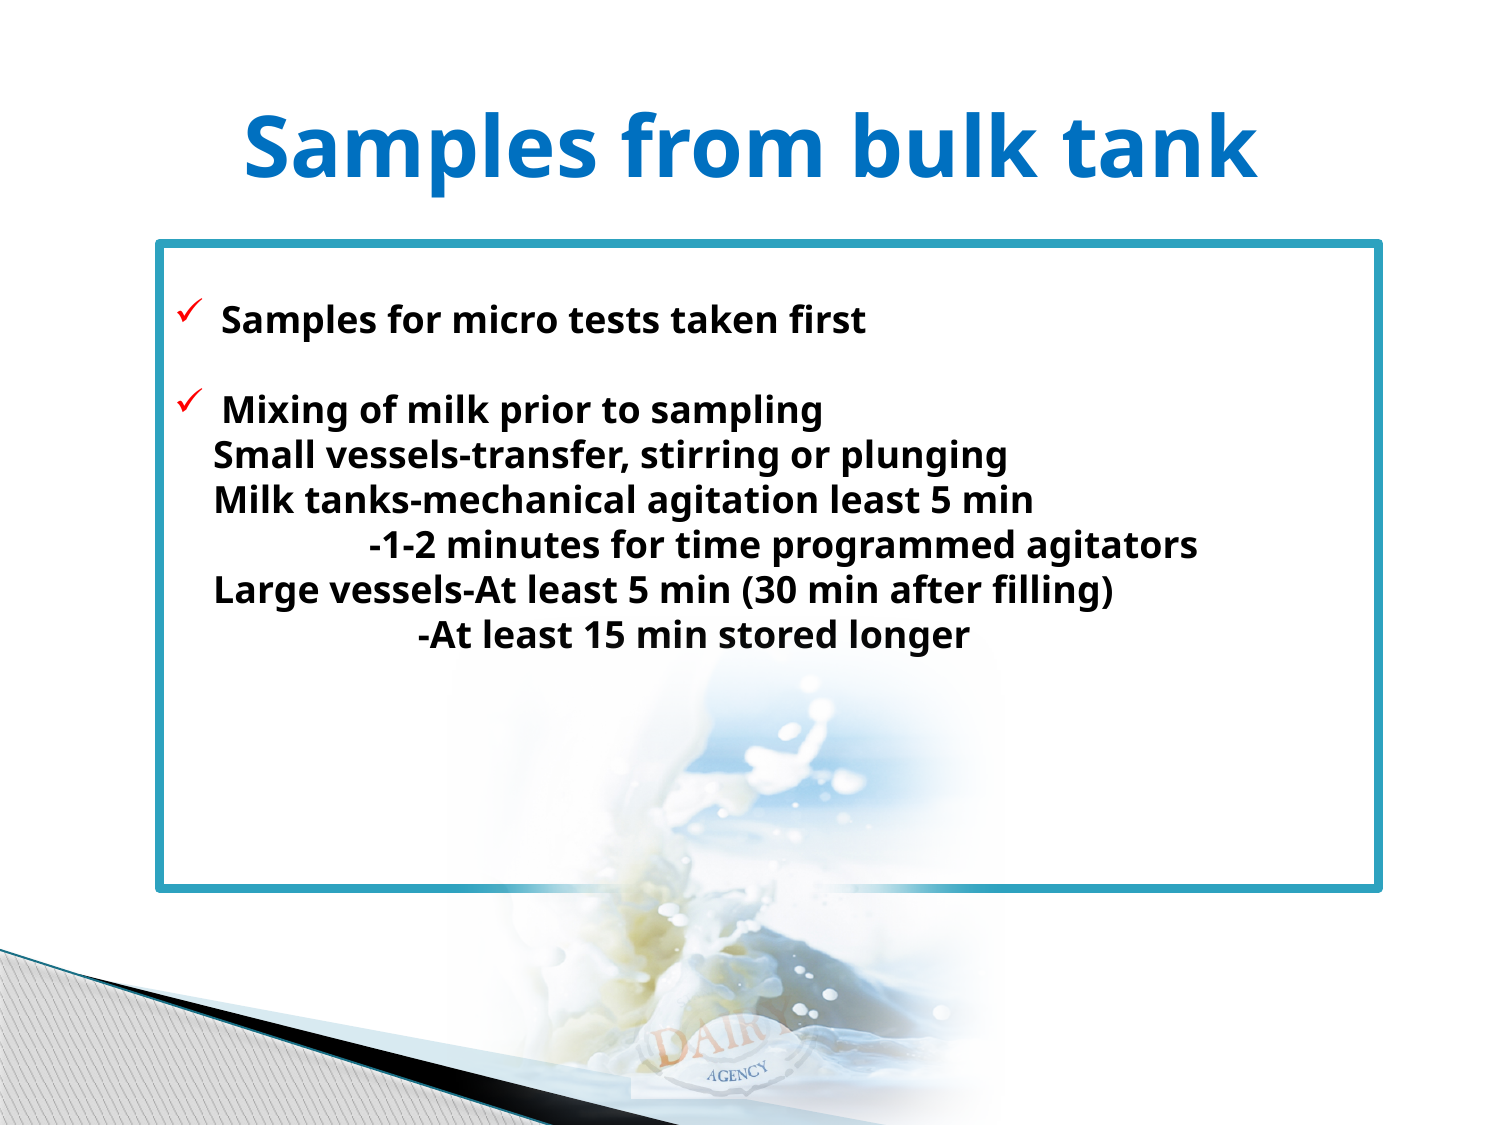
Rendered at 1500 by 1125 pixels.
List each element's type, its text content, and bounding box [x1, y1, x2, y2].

picture [442, 611, 1010, 1125]
text_box Samples for micro tests taken first Mixing of milk prior to sampling Small vessels-transfer, stirring or plunging Milk tanks-mechanical agitation least 5 min -1-2 minutes for time programmed agitators Large vessels-At least 5 min (30 min after filling) -At least 15 min stored longer [155, 239, 1383, 893]
title Samples from bulk tank [76, 50, 1427, 238]
